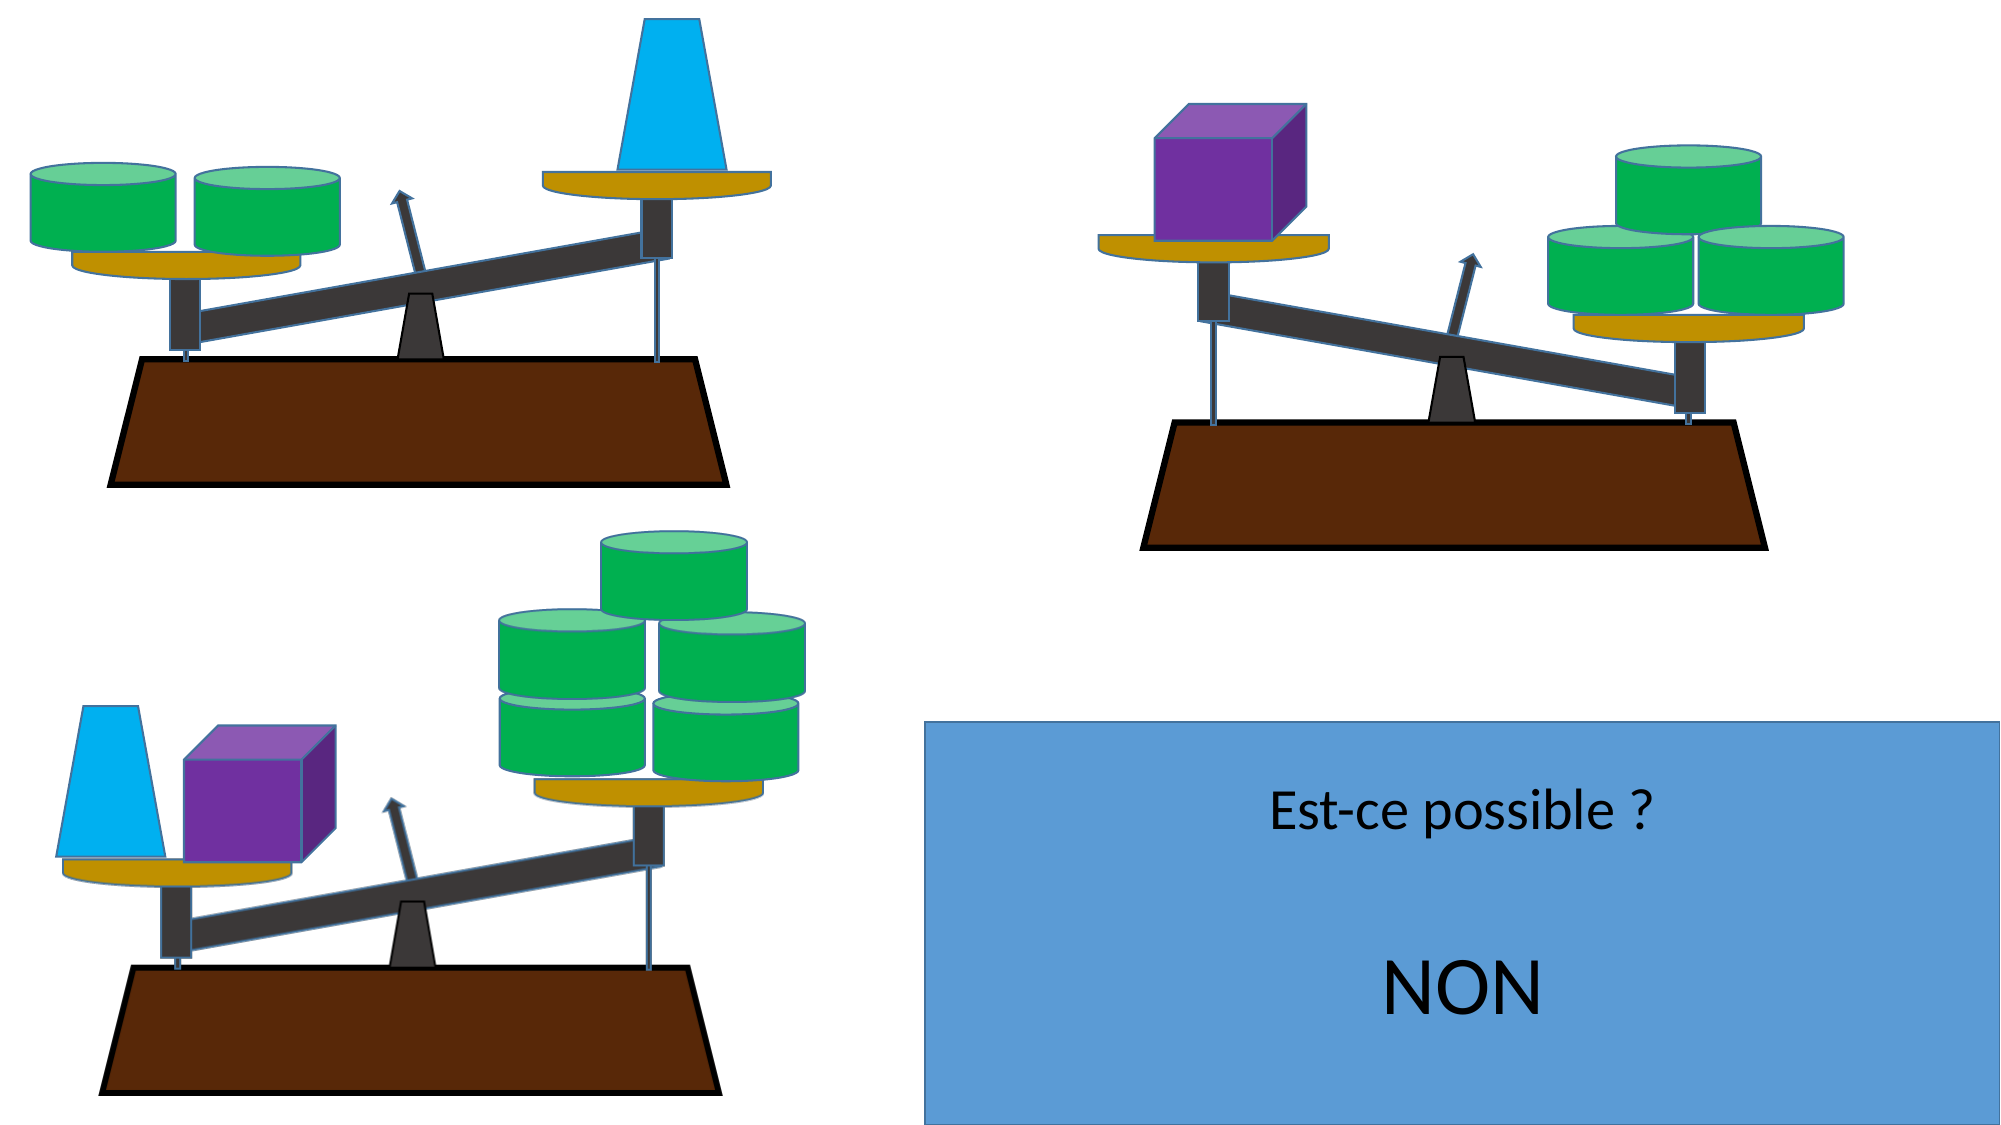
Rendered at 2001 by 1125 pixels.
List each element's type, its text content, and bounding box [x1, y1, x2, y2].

text_box [29, 162, 72, 252]
text_box [1159, 102, 1308, 132]
text_box [764, 703, 800, 781]
text_box Est-ce possible ? NON [924, 721, 2000, 1125]
text_box [1804, 226, 1845, 315]
text_box [634, 18, 710, 69]
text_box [72, 69, 771, 485]
picture [62, 530, 806, 1096]
text_box [54, 818, 62, 858]
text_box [1098, 132, 1804, 548]
